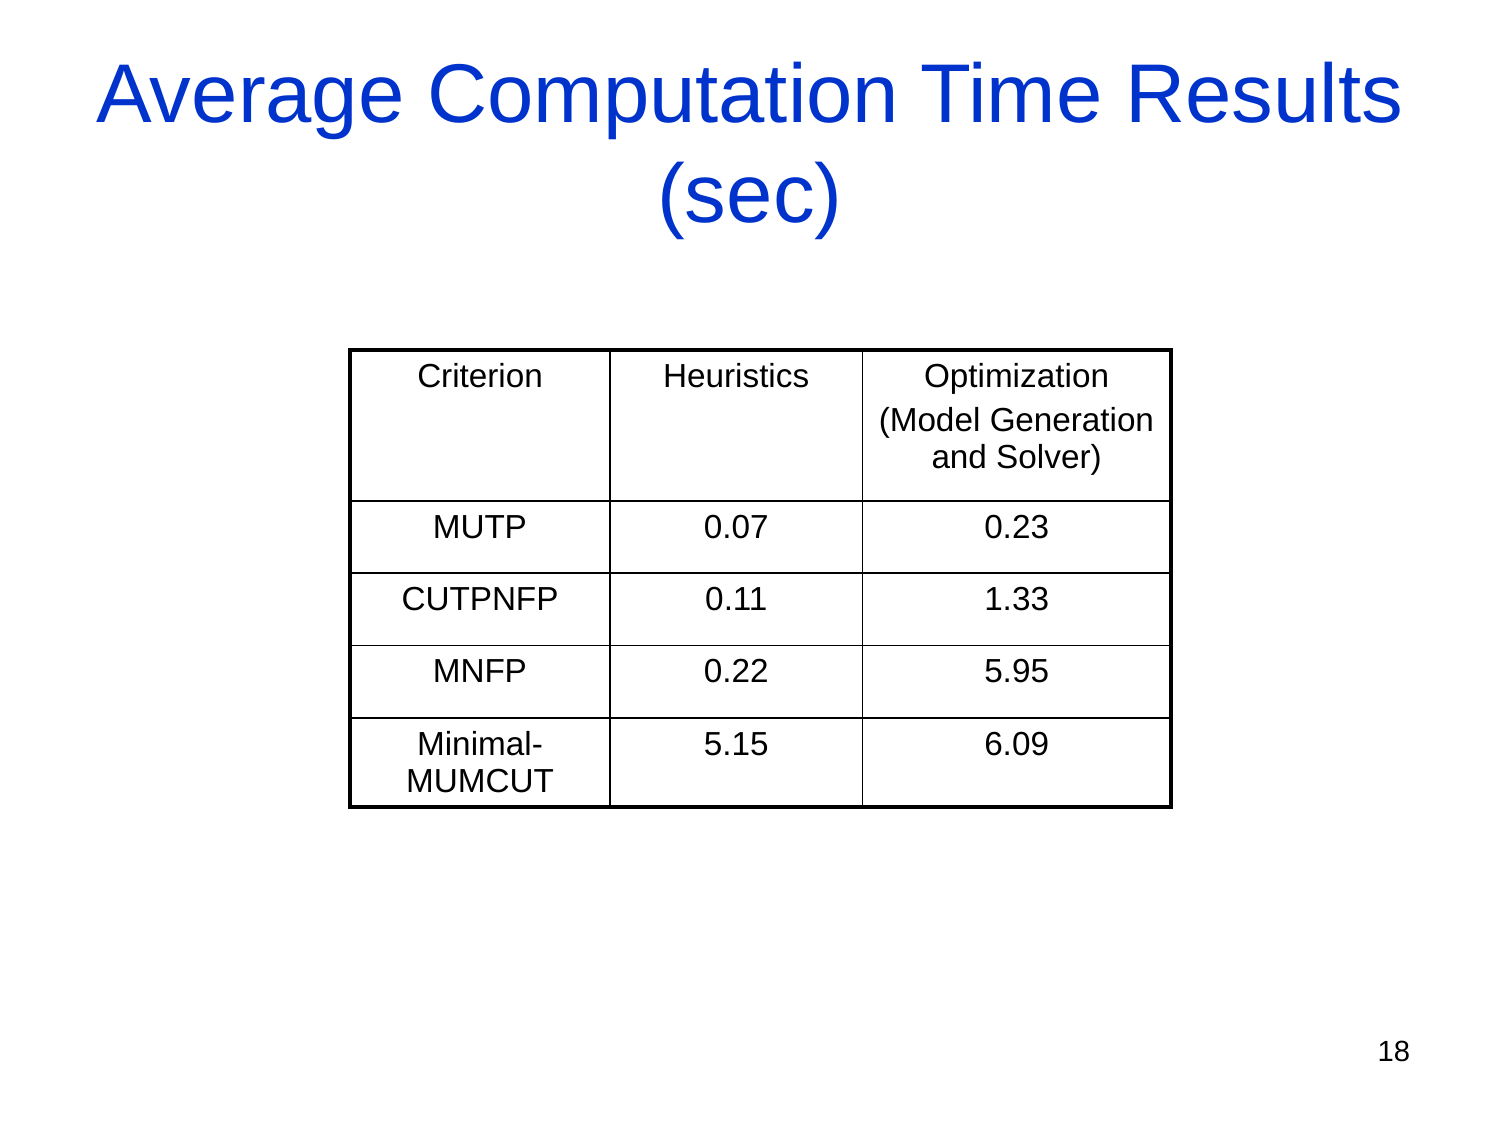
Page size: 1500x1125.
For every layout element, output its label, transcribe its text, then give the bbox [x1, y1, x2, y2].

table_cell CUTPNFP [352, 574, 609, 645]
table_header Criterion [352, 352, 609, 500]
table_cell 6.09 [863, 719, 1169, 805]
table_cell 1.33 [863, 574, 1169, 645]
text_box 18 [1074, 1024, 1425, 1103]
table_cell MNFP [352, 646, 609, 717]
table_cell 5.95 [863, 646, 1169, 717]
table_cell Minimal-MUMCUT [352, 719, 609, 805]
table_header Optimization (Model Generation and Solver) [863, 352, 1169, 500]
title Average Computation Time Results (sec) [74, 44, 1426, 233]
table_cell 0.07 [611, 502, 862, 572]
list [74, 262, 1426, 1006]
table_cell 5.15 [611, 719, 862, 805]
table_cell 0.11 [611, 574, 862, 645]
table_cell 0.22 [611, 646, 862, 717]
table_cell 0.23 [863, 502, 1169, 572]
table_header Heuristics [611, 352, 862, 500]
table_cell MUTP [352, 502, 609, 572]
